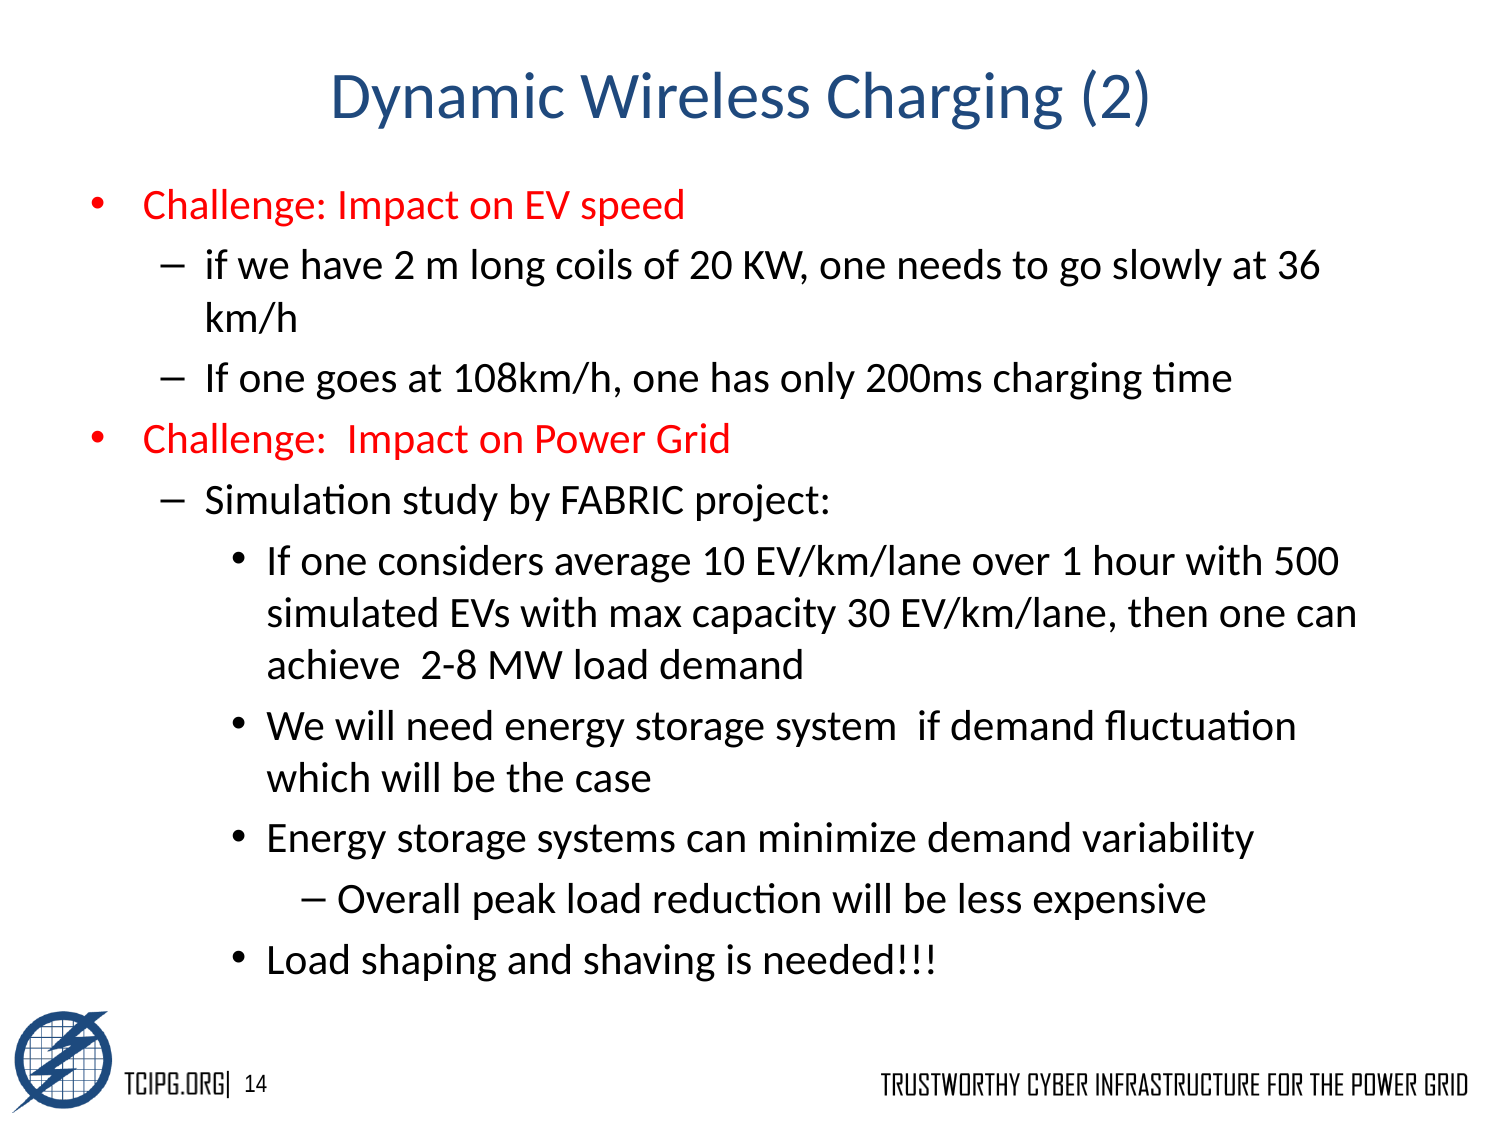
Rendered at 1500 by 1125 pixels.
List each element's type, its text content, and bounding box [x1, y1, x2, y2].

picture [116, 1065, 237, 1106]
picture [12, 1010, 113, 1113]
list Challenge: Impact on EV speed if we have 2 m long coils of 20 KW, one needs to go slowly at 36 km/h If one goes at 108km/h, one has only 200ms charging time Challenge: Impact on Power Grid Simulation study by FABRIC project: If one considers average 10 EV/km/lane over 1 hour with 500 simulated EVs with max capacity 30 EV/km/lane, then one can achieve 2-8 MW load demand We will need energy storage system if demand fluctuation which will be the case Energy storage systems can minimize demand variability Overall peak load reduction will be less expensive Load shaping and shaving is needed!!! [75, 168, 1425, 998]
title Dynamic Wireless Charging (2) [75, 36, 1425, 148]
picture [855, 1066, 1475, 1107]
